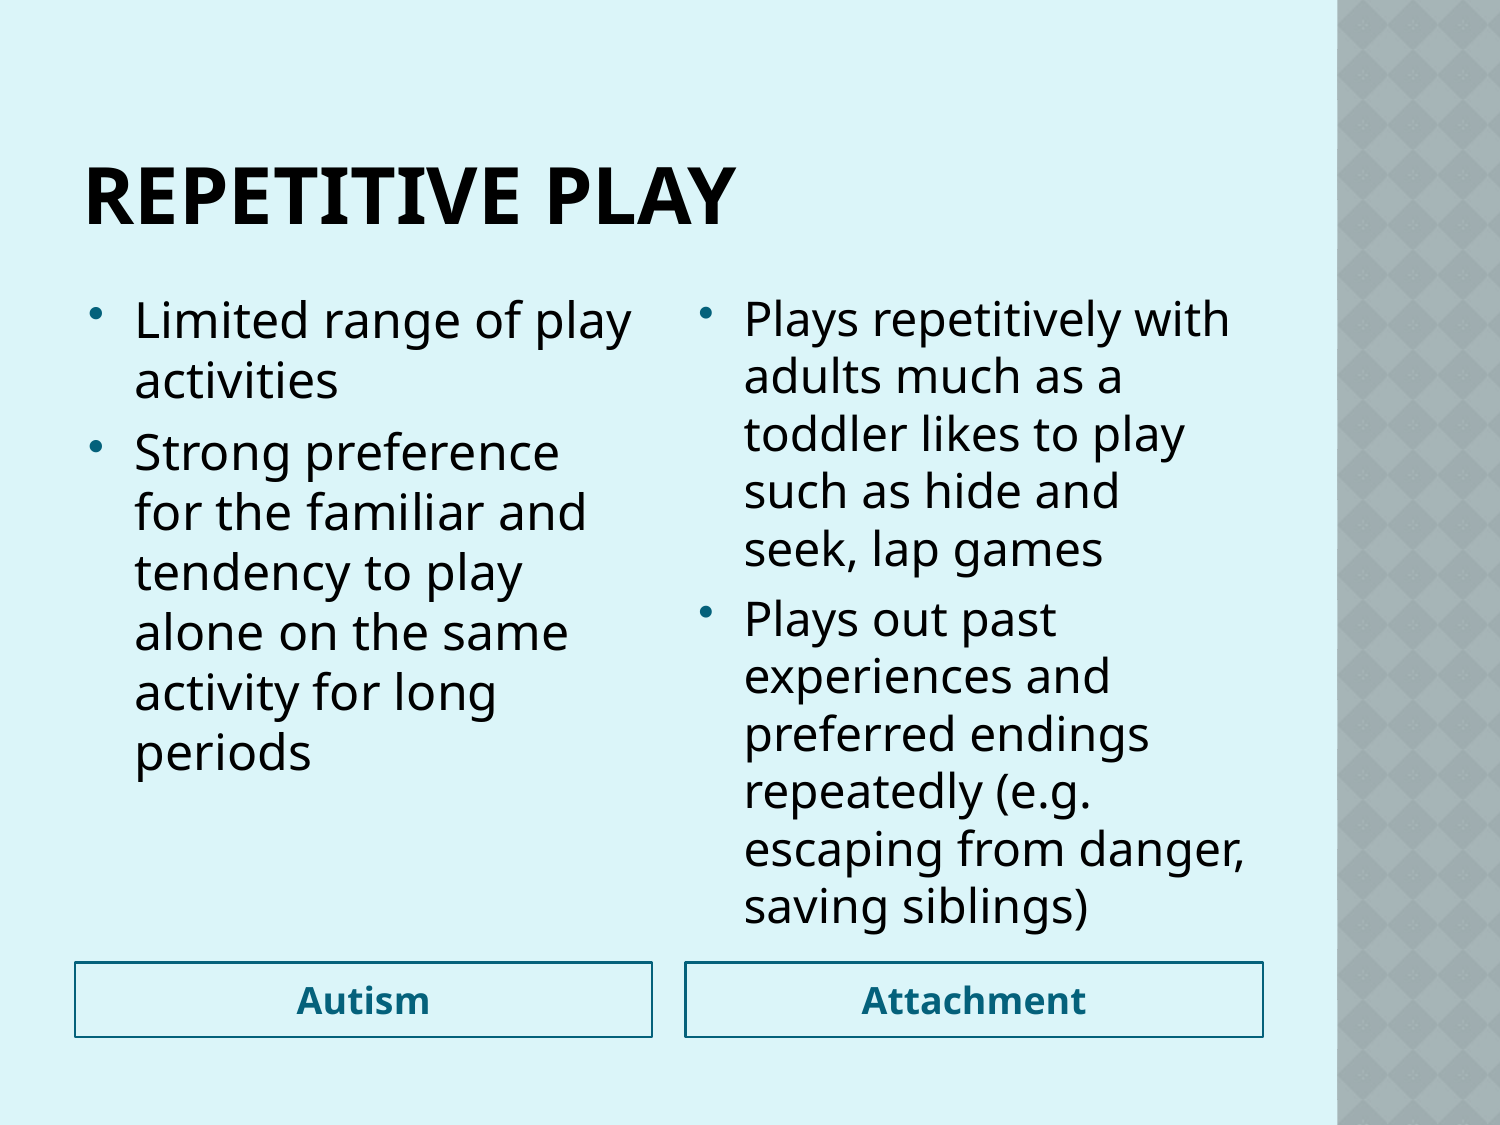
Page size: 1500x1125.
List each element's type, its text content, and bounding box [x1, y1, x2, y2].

list Attachment [684, 961, 1264, 1038]
list Plays repetitively with adults much as a toddler likes to play such as hide and seek, lap games Plays out past experiences and preferred endings repeatedly (e.g. escaping from danger, saving siblings) [685, 280, 1263, 956]
title Repetitive Play [75, 52, 1263, 240]
list Autism [74, 961, 653, 1038]
list Limited range of play activities Strong preference for the familiar and tendency to play alone on the same activity for long periods [75, 280, 653, 956]
